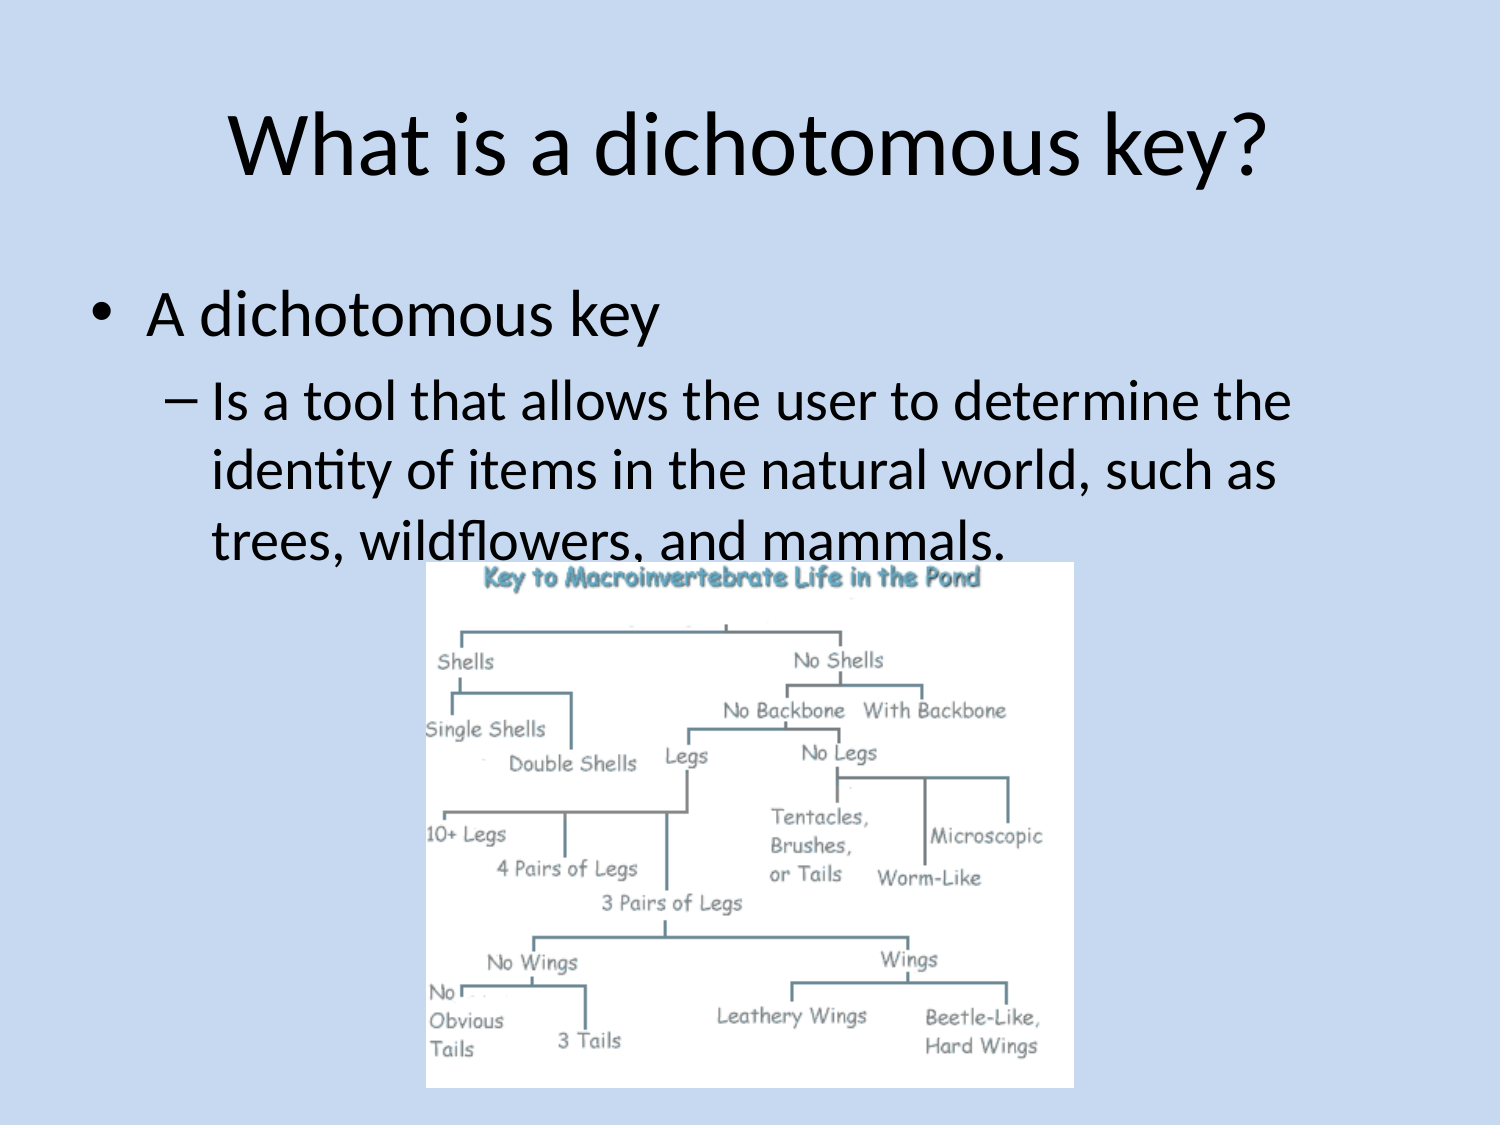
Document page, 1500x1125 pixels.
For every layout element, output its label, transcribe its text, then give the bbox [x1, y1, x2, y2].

list A dichotomous key Is a tool that allows the user to determine the identity of items in the natural world, such as trees, wildflowers, and mammals. [75, 262, 1425, 1005]
title What is a dichotomous key? [75, 45, 1425, 233]
picture [426, 562, 1074, 1088]
